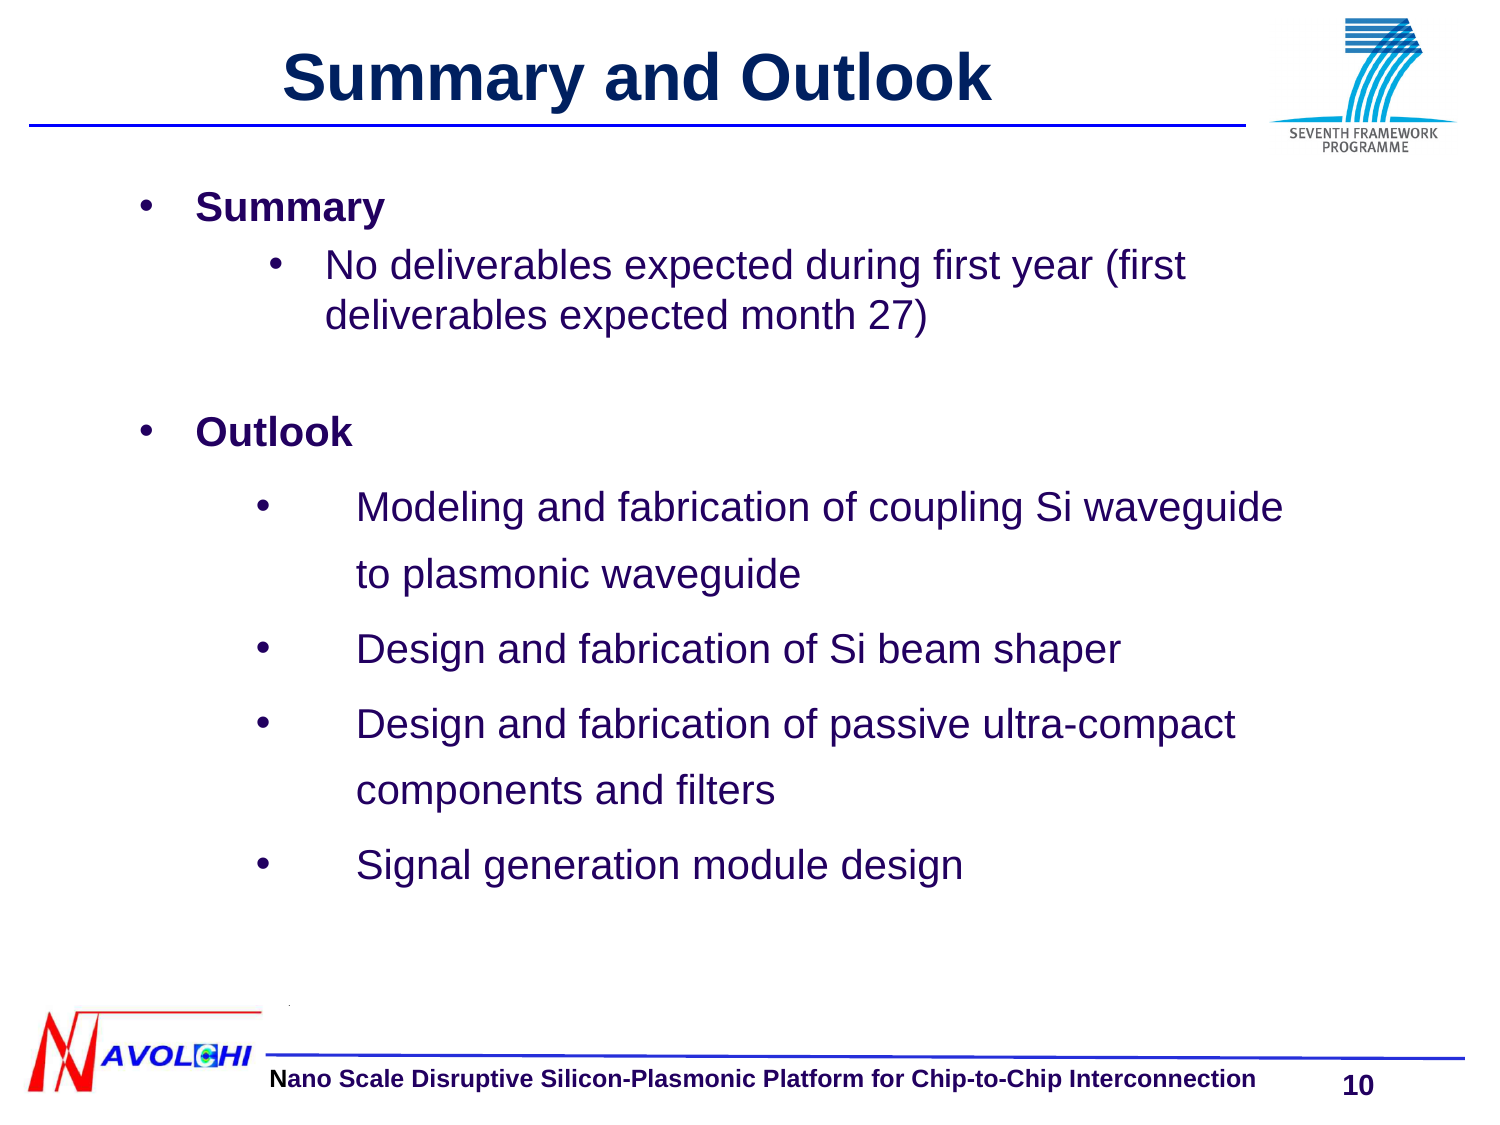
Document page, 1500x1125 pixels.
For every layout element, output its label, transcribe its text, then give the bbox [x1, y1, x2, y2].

picture [3, 1005, 290, 1101]
picture [1269, 18, 1458, 155]
title Summary and Outlook [29, 30, 1247, 131]
text_box Summary No deliverables expected during first year (first deliverables expected month 27) Outlook Modeling and fabrication of coupling Si waveguide to plasmonic waveguide Design and fabrication of Si beam shaper Design and fabrication of passive ultra-compact components and filters Signal generation module design [123, 172, 1329, 955]
